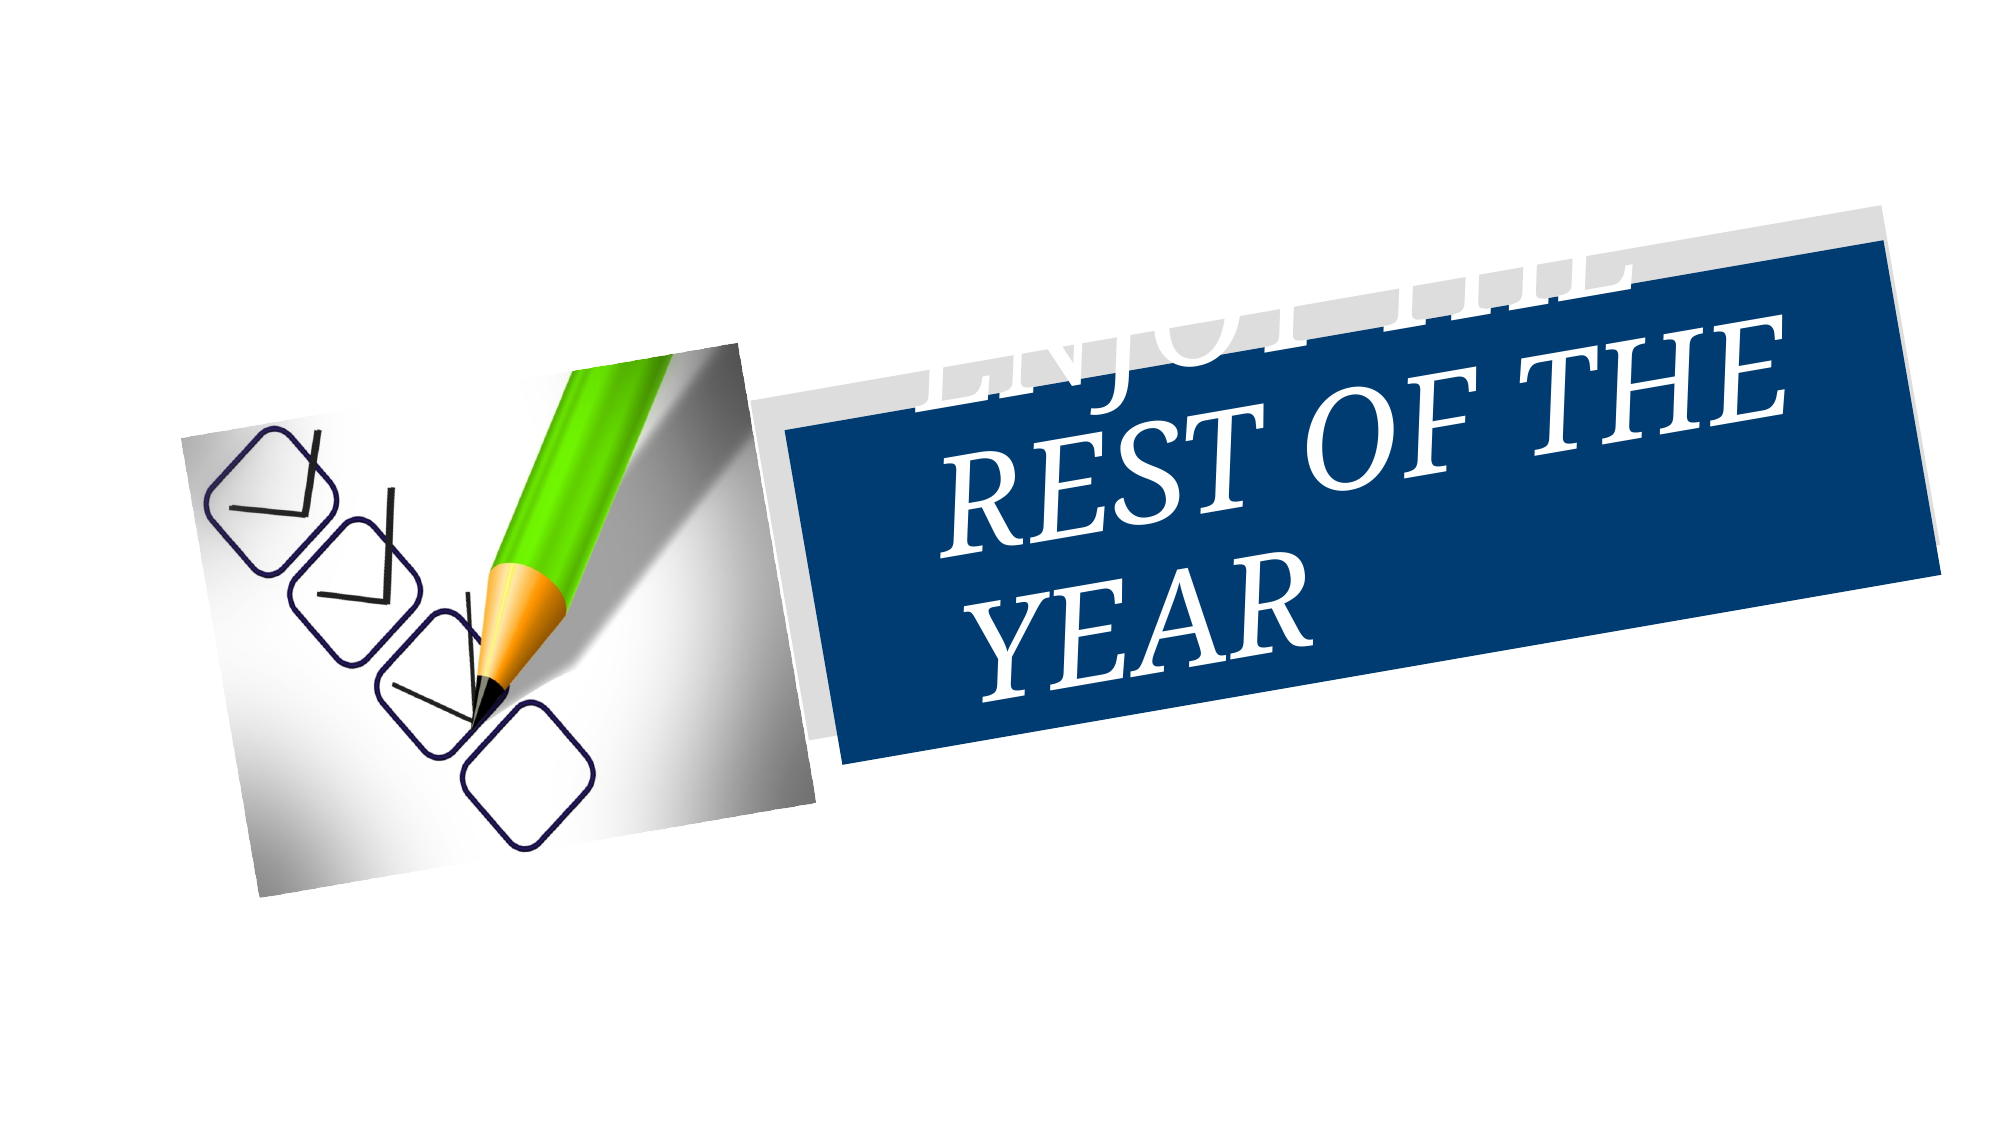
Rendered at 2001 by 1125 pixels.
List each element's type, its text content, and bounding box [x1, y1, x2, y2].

title Enjoy the rest of the year [784, 240, 1942, 765]
picture [181, 343, 815, 897]
text_box [780, 205, 1941, 741]
